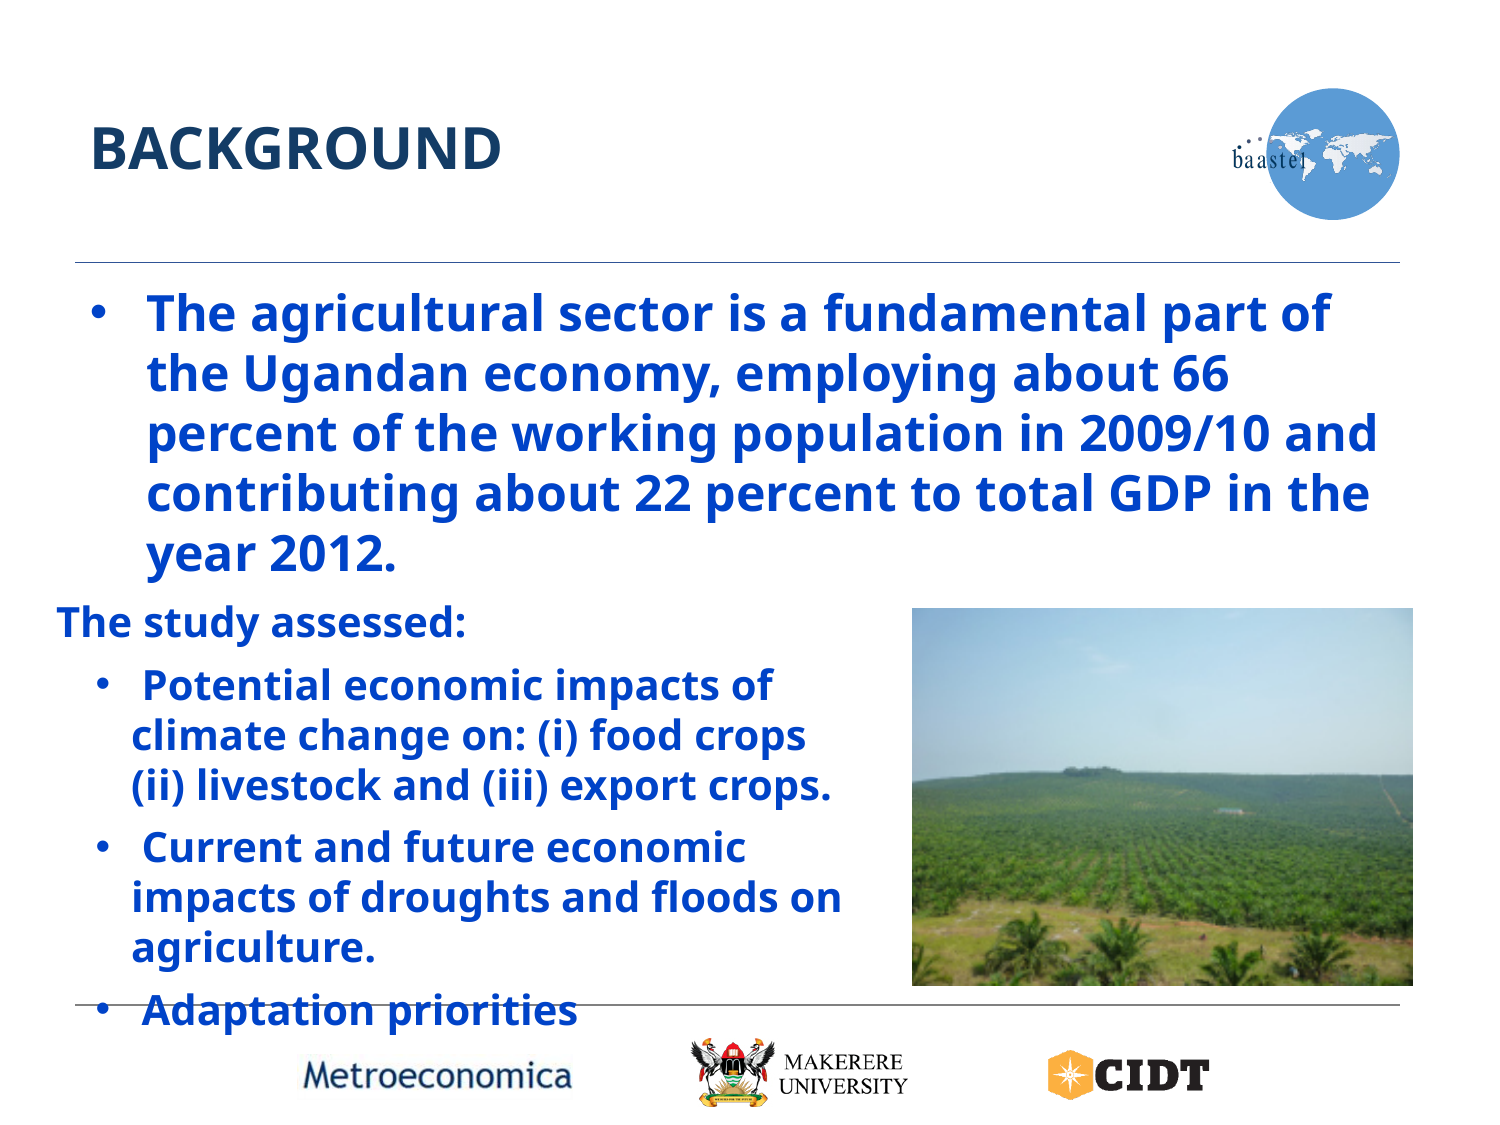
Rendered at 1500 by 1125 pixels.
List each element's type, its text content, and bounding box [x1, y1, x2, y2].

title Background [75, 104, 1211, 244]
picture [912, 608, 1413, 987]
text_box The study assessed: Potential economic impacts of climate change on: (i) food crops (ii) livestock and (iii) export crops. Current and future economic impacts of droughts and floods on agriculture. Adaptation priorities [41, 588, 879, 1099]
list The agricultural sector is a fundamental part of the Ugandan economy, employing about 66 percent of the working population in 2009/10 and contributing about 22 percent to total GDP in the year 2012. [75, 256, 1400, 962]
picture [1232, 129, 1395, 183]
picture [690, 1038, 908, 1107]
picture [1045, 1044, 1216, 1106]
